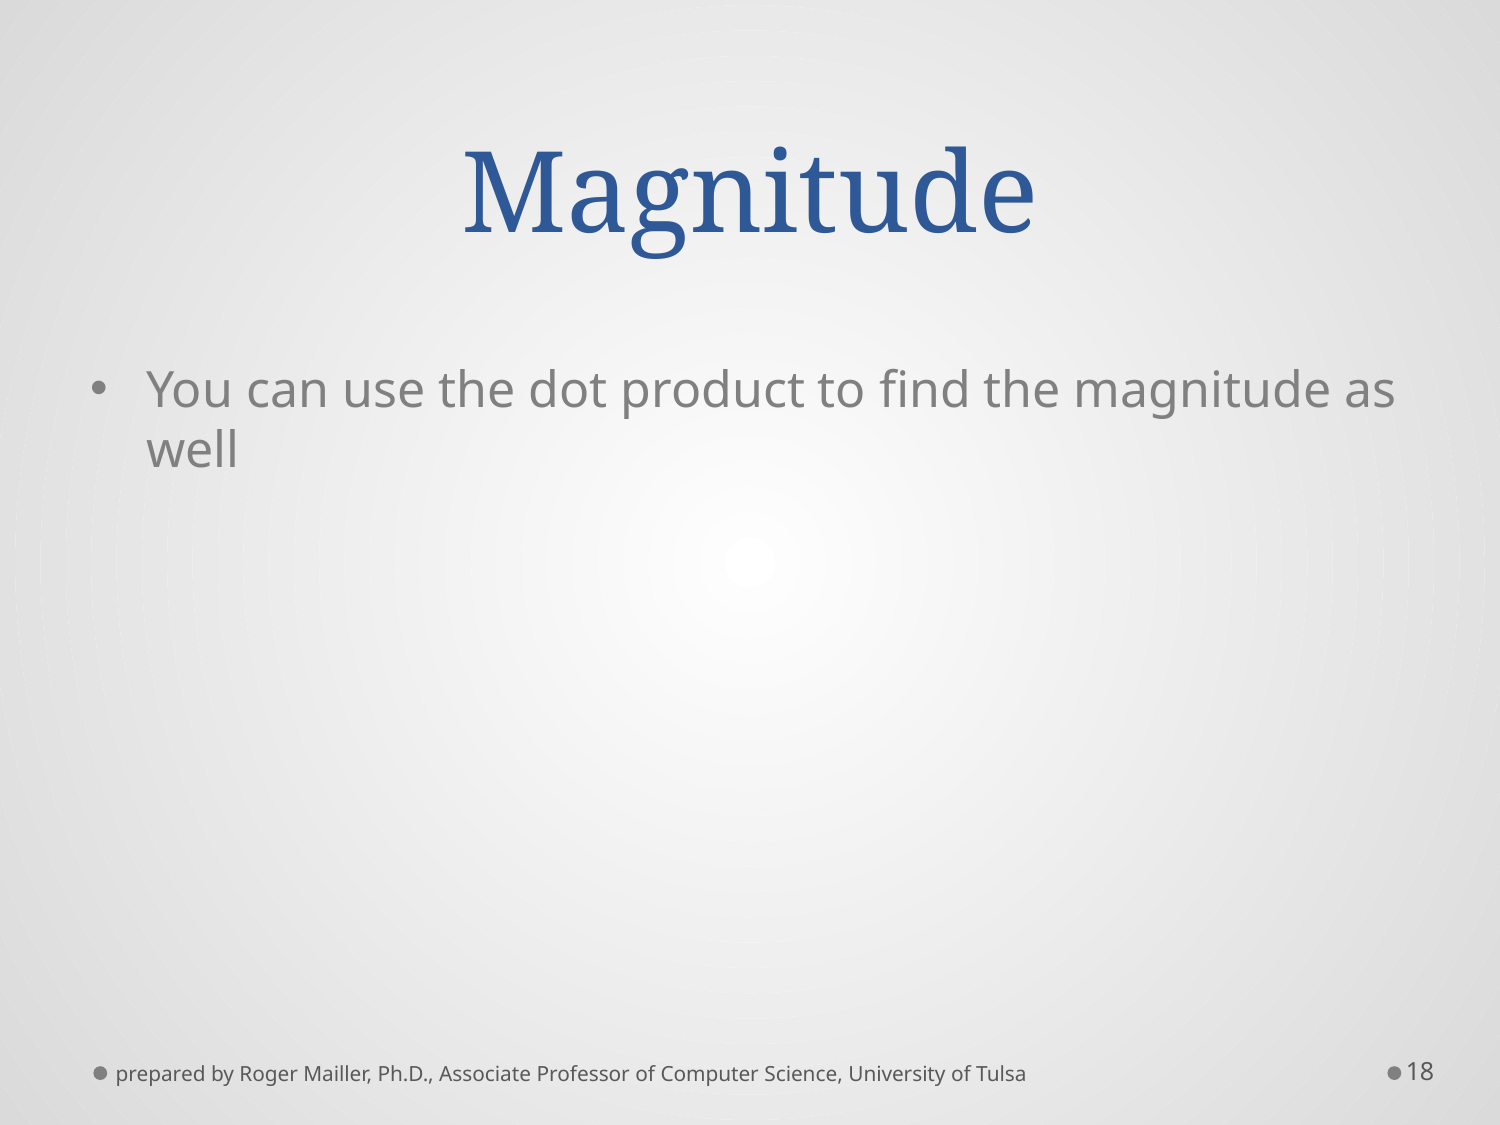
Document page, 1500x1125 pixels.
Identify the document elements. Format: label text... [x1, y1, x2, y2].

footer prepared by Roger Mailler, Ph.D., Associate Professor of Computer Science, University of Tulsa [108, 1042, 1250, 1103]
slide_number 18 [1401, 1042, 1494, 1103]
title Magnitude [75, 0, 1425, 263]
